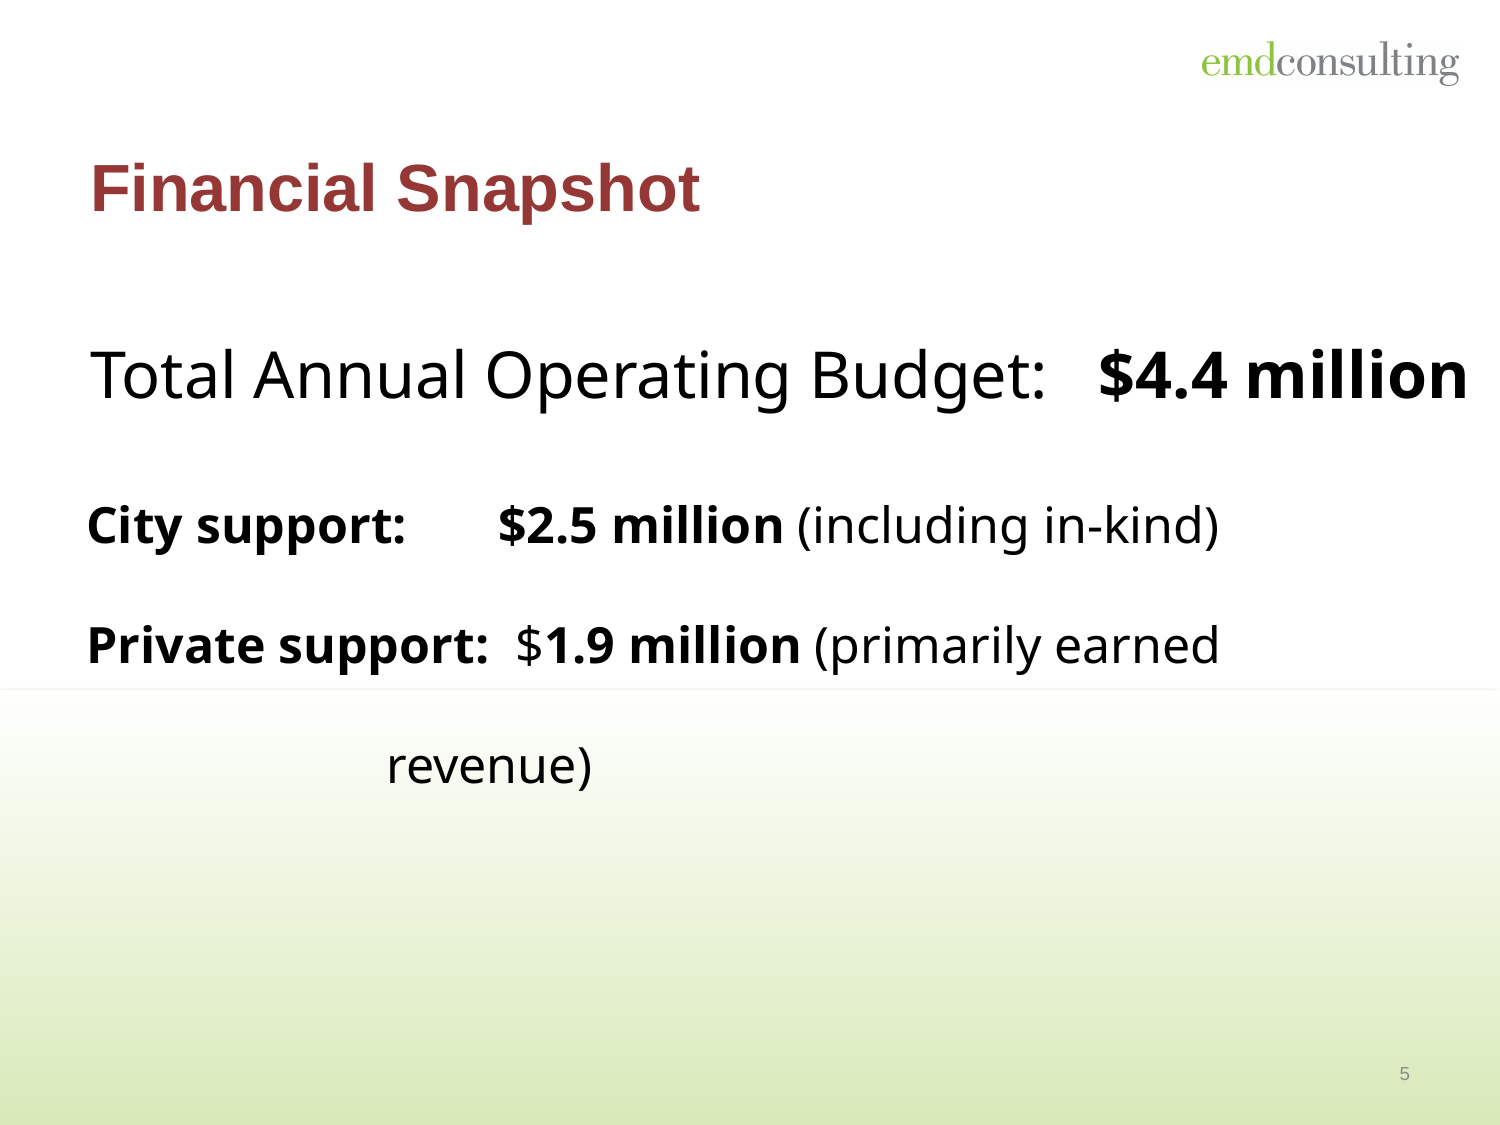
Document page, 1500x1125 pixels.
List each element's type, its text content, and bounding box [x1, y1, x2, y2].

slide_number 5 [1074, 1042, 1425, 1103]
title Financial Snapshot [75, 45, 1425, 233]
list Total Annual Operating Budget: $4.4 million [75, 326, 1500, 488]
text_box City support: $2.5 million (including in-kind) Private support: $1.9 million (primarily earned revenue) [75, 487, 1475, 800]
picture [1202, 41, 1459, 86]
